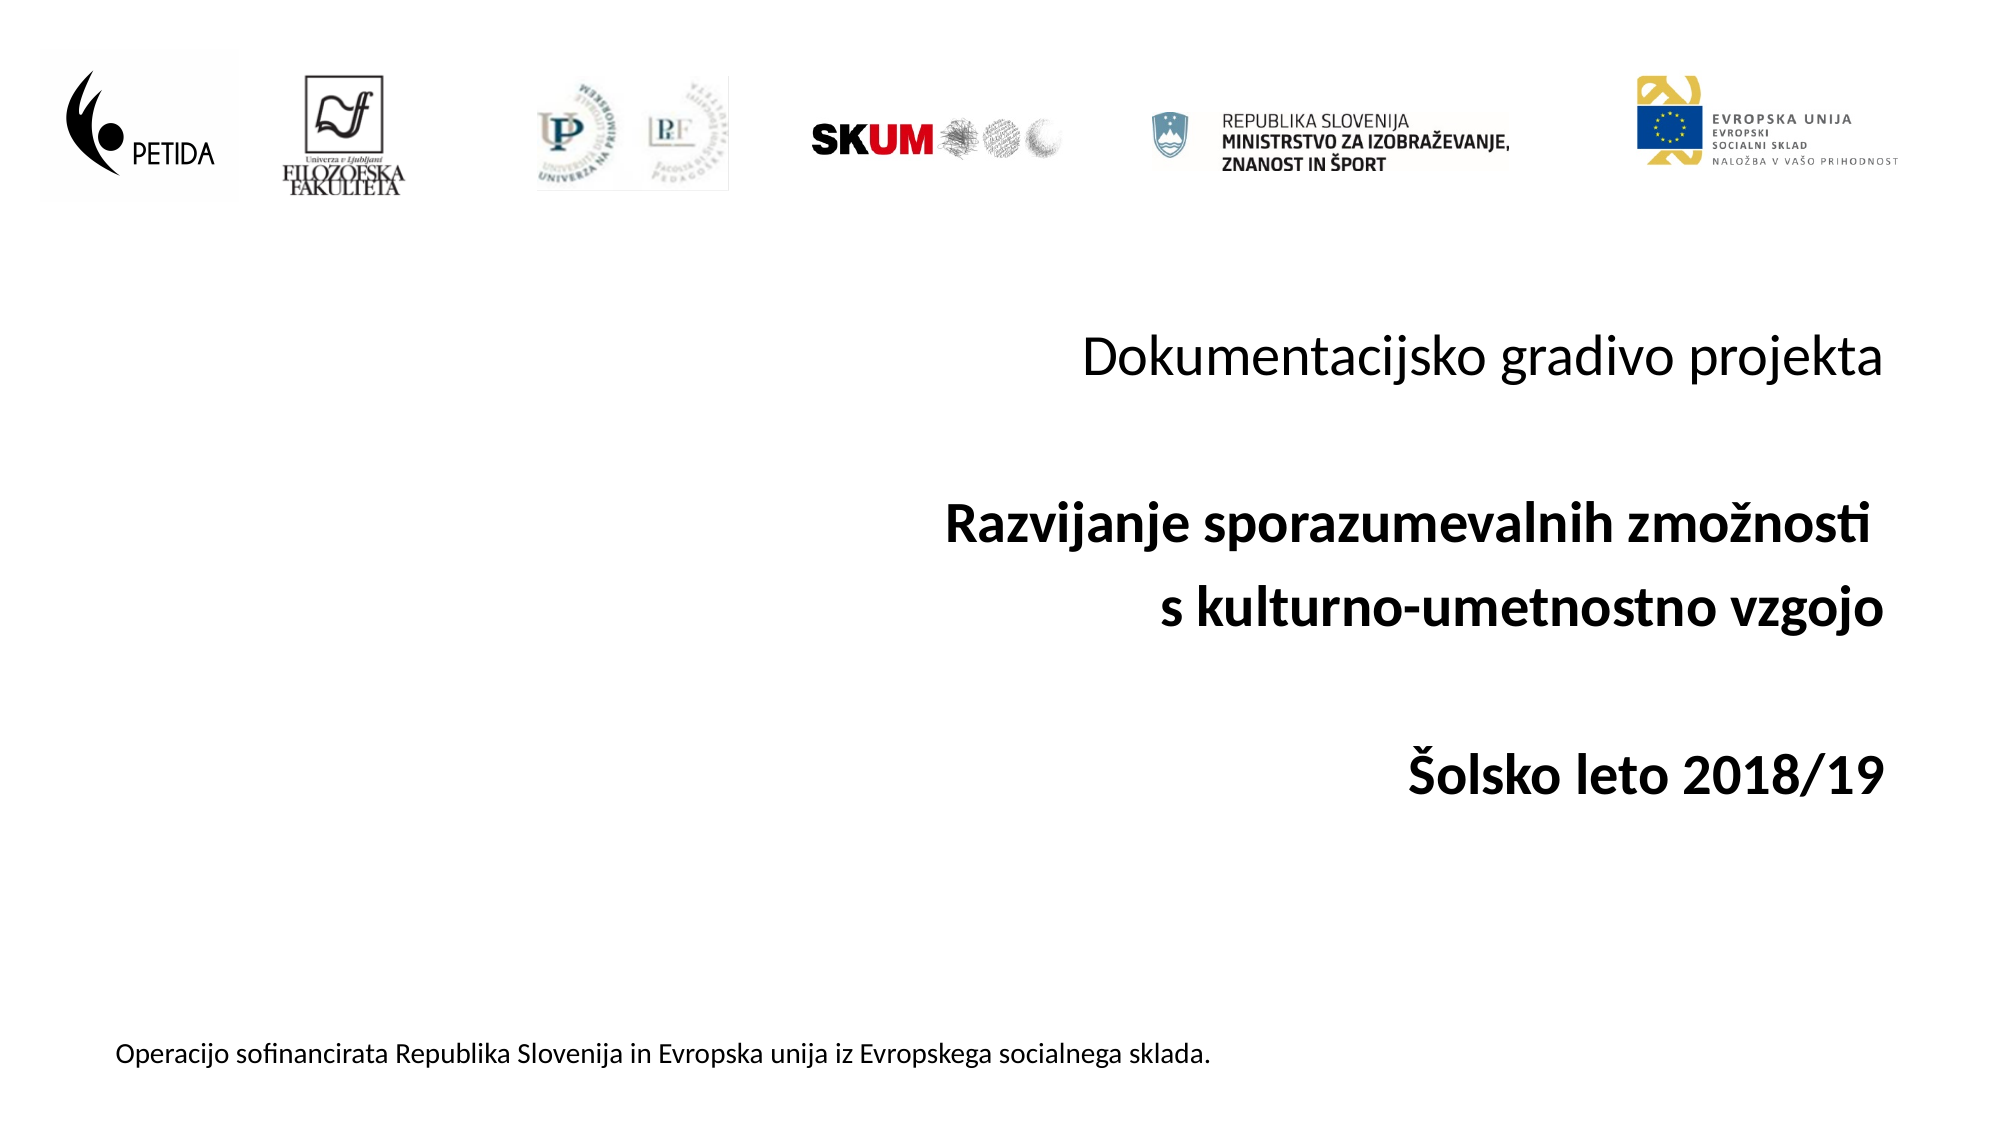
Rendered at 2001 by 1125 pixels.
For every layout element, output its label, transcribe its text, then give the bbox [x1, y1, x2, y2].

text_box Operacijo sofinancirata Republika Slovenija in Evropska unija iz Evropskega socialnega sklada. [100, 1026, 1391, 1077]
picture [804, 111, 1072, 165]
picture [537, 76, 730, 192]
list Dokumentacijsko gradivo projekta Razvijanje sporazumevalnih zmožnosti s kulturno-umetnostno vzgojo Šolsko leto 2018/19 [0, 317, 1900, 1125]
picture [247, 38, 441, 232]
picture [1152, 112, 1509, 171]
picture [40, 49, 239, 202]
picture [1570, 37, 1934, 211]
